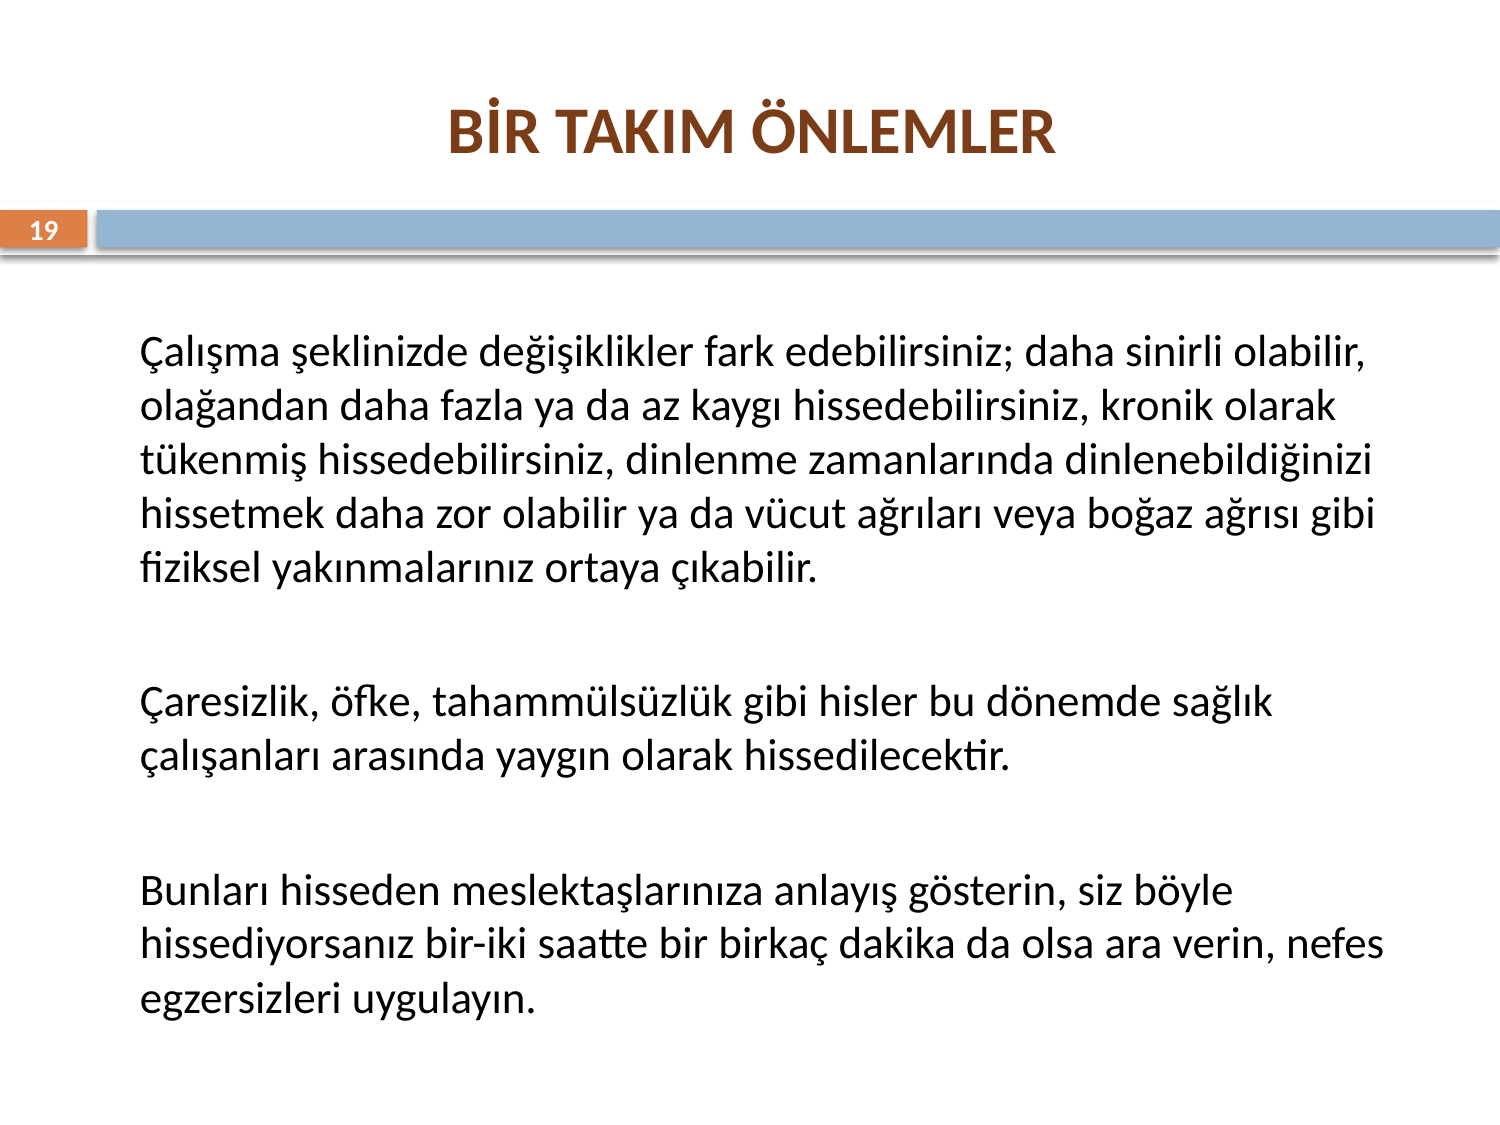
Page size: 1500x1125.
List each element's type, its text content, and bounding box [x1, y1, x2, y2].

title BİR TAKIM ÖNLEMLER [29, 45, 1477, 209]
list Çalışma şeklinizde değişiklikler fark edebilirsiniz; daha sinirli olabilir, olağandan daha fazla ya da az kaygı hissedebilirsiniz, kronik olarak tükenmiş hissedebilirsiniz, dinlenme zamanlarında dinlenebildiğinizi hissetmek daha zor olabilir ya da vücut ağrıları veya boğaz ağrısı gibi fiziksel yakınmalarınız ortaya çıkabilir. Çaresizlik, öfke, tahammülsüzlük gibi hisler bu dönemde sağlık çalışanları arasında yaygın olarak hissedilecektir. Bunları hisseden meslektaşlarınıza anlayış gösterin, siz böyle hissediyorsanız bir-iki saatte bir birkaç dakika da olsa ara verin, nefes egzersizleri uygulayın. [73, 314, 1412, 1035]
slide_number 19 [0, 208, 88, 249]
